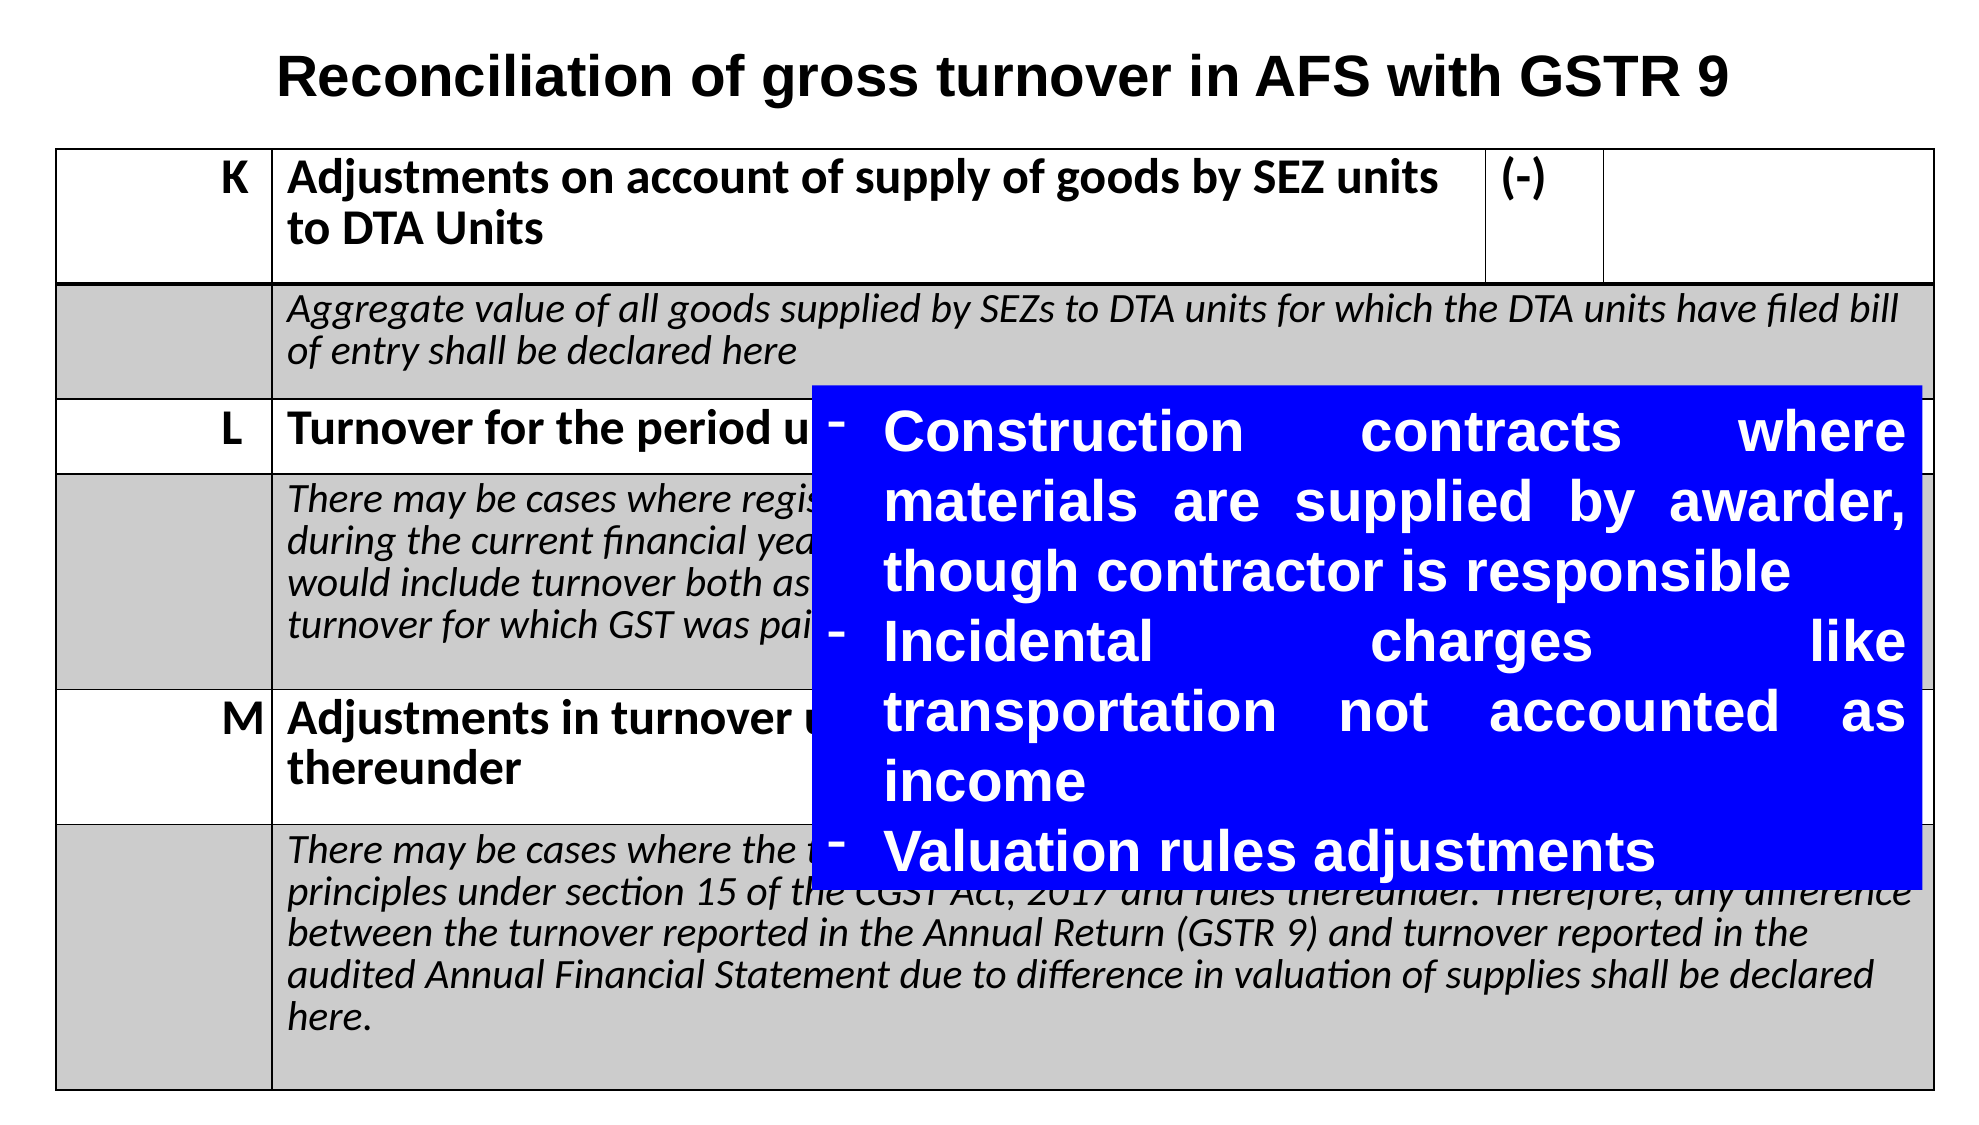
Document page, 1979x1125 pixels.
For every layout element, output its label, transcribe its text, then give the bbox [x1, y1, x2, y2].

text_box Construction contracts where materials are supplied by awarder, though contractor is responsible Incidental charges like transportation not accounted as income Valuation rules adjustments [812, 385, 1923, 890]
table_cell There may be cases where the taxable value and the invoice value differ due to valuation principles under section 15 of the CGST Act, 2017 and rules thereunder. Therefore, any difference between the turnover reported in the Annual Return (GSTR 9) and turnover reported in the audited Annual Financial Statement due to difference in valuation of supplies shall be declared here. [273, 825, 1933, 1089]
table_cell [57, 475, 271, 689]
table_header Adjustments on account of supply of goods by SEZ units to DTA Units [273, 150, 1485, 282]
table_cell Adjustments in turnover under section 15 and rules thereunder [273, 690, 812, 824]
table_cell M [57, 690, 271, 824]
table_cell [1923, 690, 1933, 824]
table_cell Aggregate value of all goods supplied by SEZs to DTA units for which the DTA units have filed bill of entry shall be declared here [273, 286, 1933, 398]
table_header [1604, 150, 1933, 282]
table_cell Turnover for the period under composition scheme [273, 400, 812, 473]
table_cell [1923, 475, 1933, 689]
table_cell There may be cases where registered persons might have opted out of the composition scheme during the current financial year. Their turnover as per the audited Annual Financial Statement would include turnover both as composition taxpayer as well as normal taxpayer. Therefore, the turnover for which GST was paid under the composition scheme shall be declared here. [273, 475, 812, 689]
table_cell [57, 825, 271, 1089]
table_header K [57, 150, 271, 282]
table_cell [57, 286, 271, 398]
table_cell L [57, 400, 271, 473]
table_cell [1923, 400, 1933, 473]
text_box Reconciliation of gross turnover in AFS with GSTR 9 [96, 30, 1911, 116]
table_header (-) [1486, 150, 1603, 282]
